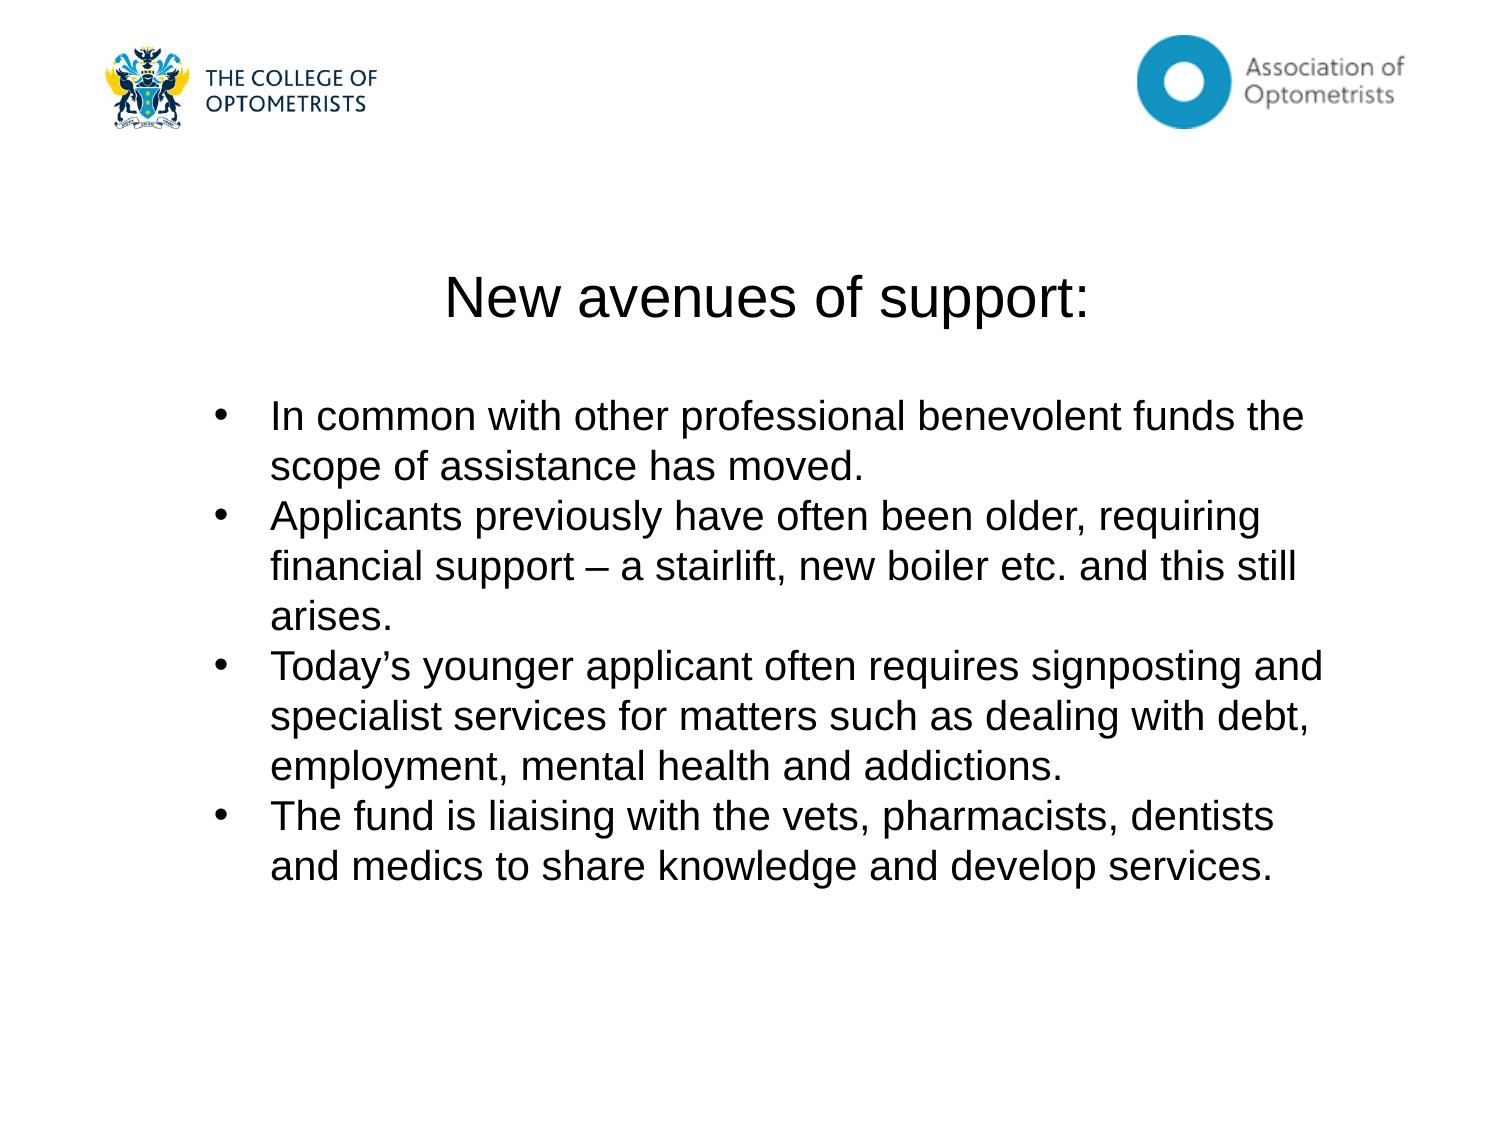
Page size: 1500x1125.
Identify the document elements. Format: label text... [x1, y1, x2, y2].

text_box New avenues of support: In common with other professional benevolent funds the scope of assistance has moved. Applicants previously have often been older, requiring financial support – a stairlift, new boiler etc. and this still arises. Today’s younger applicant often requires signposting and specialist services for matters such as dealing with debt, employment, mental health and addictions. The fund is liaising with the vets, pharmacists, dentists and medics to share knowledge and develop services. [206, 251, 1362, 897]
picture [105, 46, 377, 129]
picture [1136, 35, 1406, 129]
